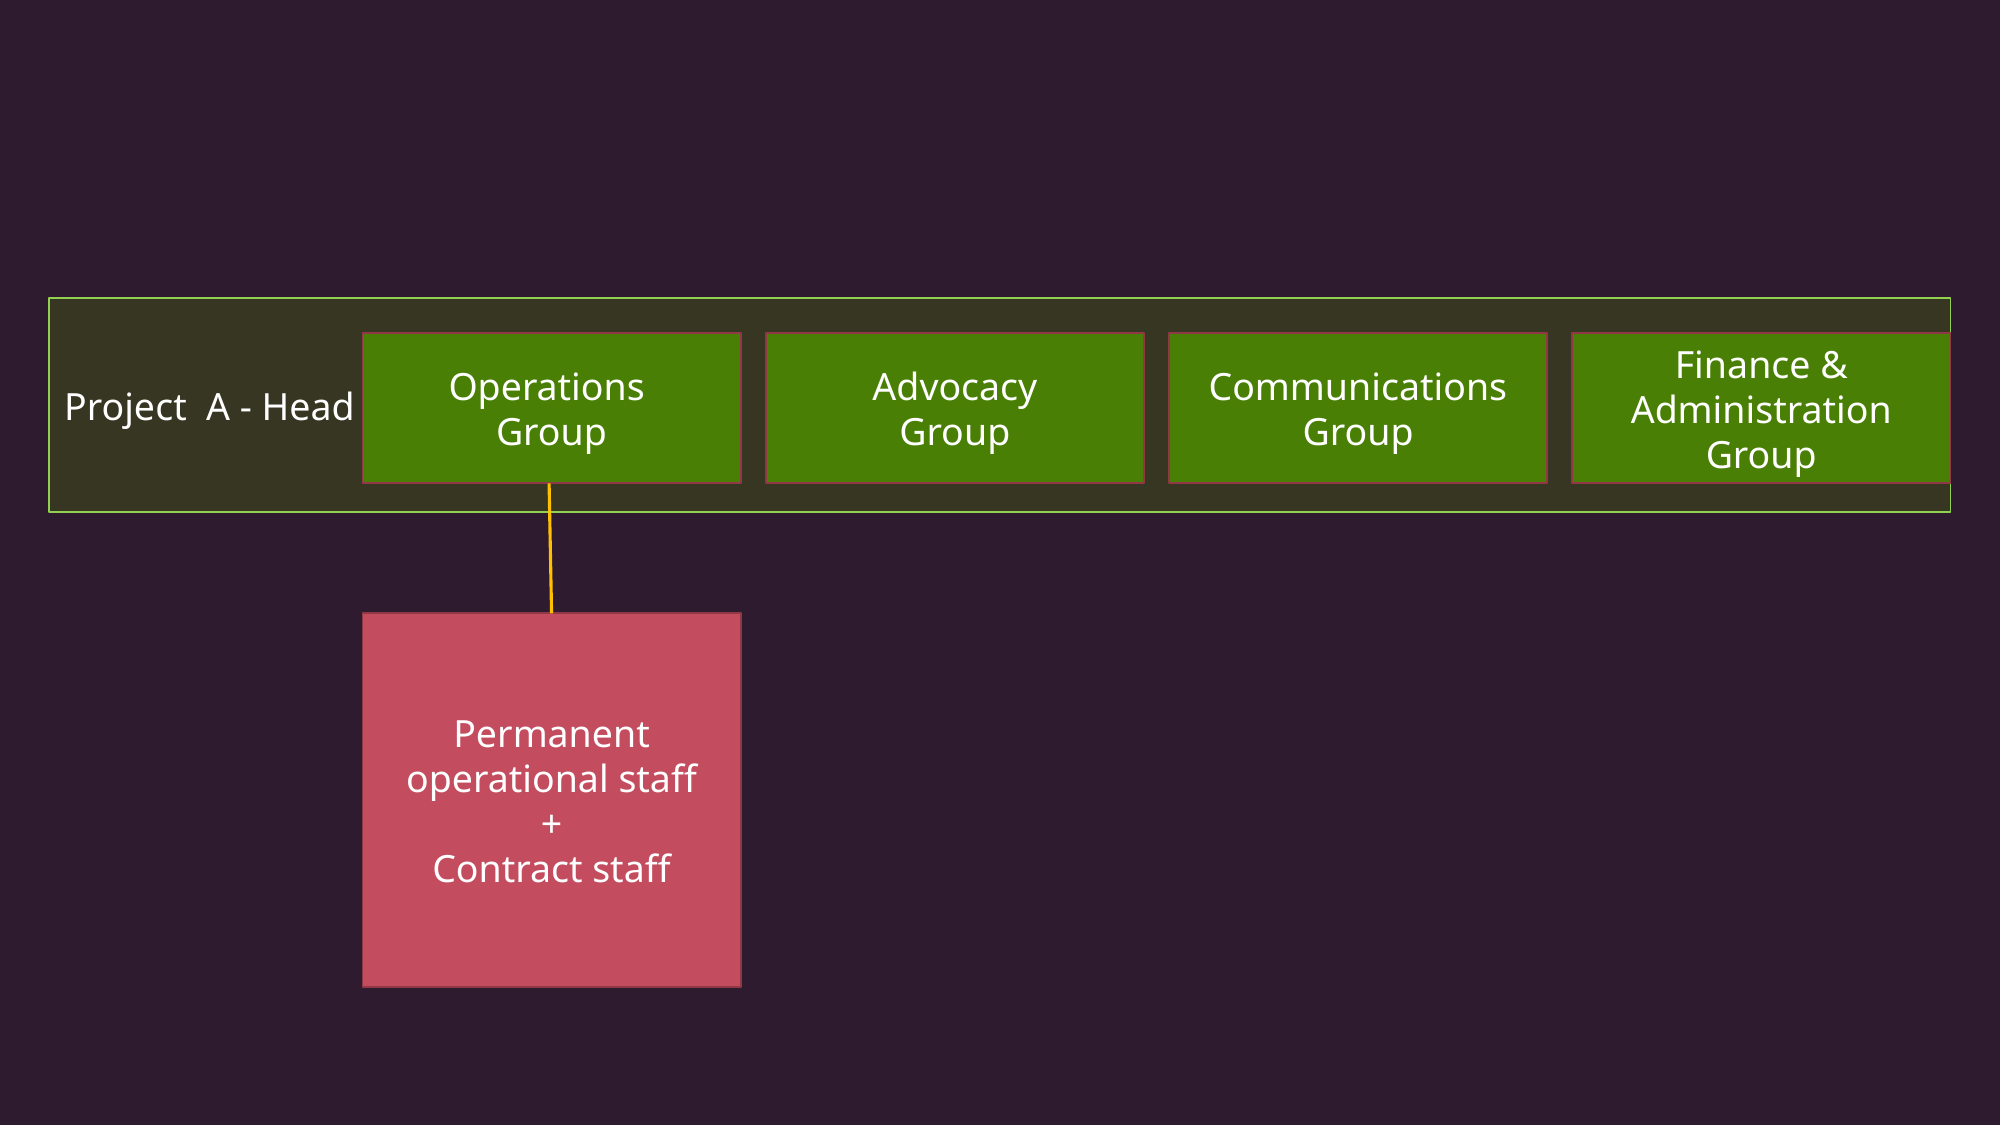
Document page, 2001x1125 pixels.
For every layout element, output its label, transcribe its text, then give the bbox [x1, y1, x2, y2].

text_box Project A - Head [48, 297, 1951, 513]
text_box Permanent operational staff + Contract staff [362, 612, 742, 988]
text_box Advocacy Group [765, 332, 1145, 484]
text_box Operations Group [362, 332, 742, 484]
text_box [548, 483, 552, 614]
text_box Finance & Administration Group [1571, 332, 1951, 484]
text_box Communications Group [1168, 332, 1548, 484]
